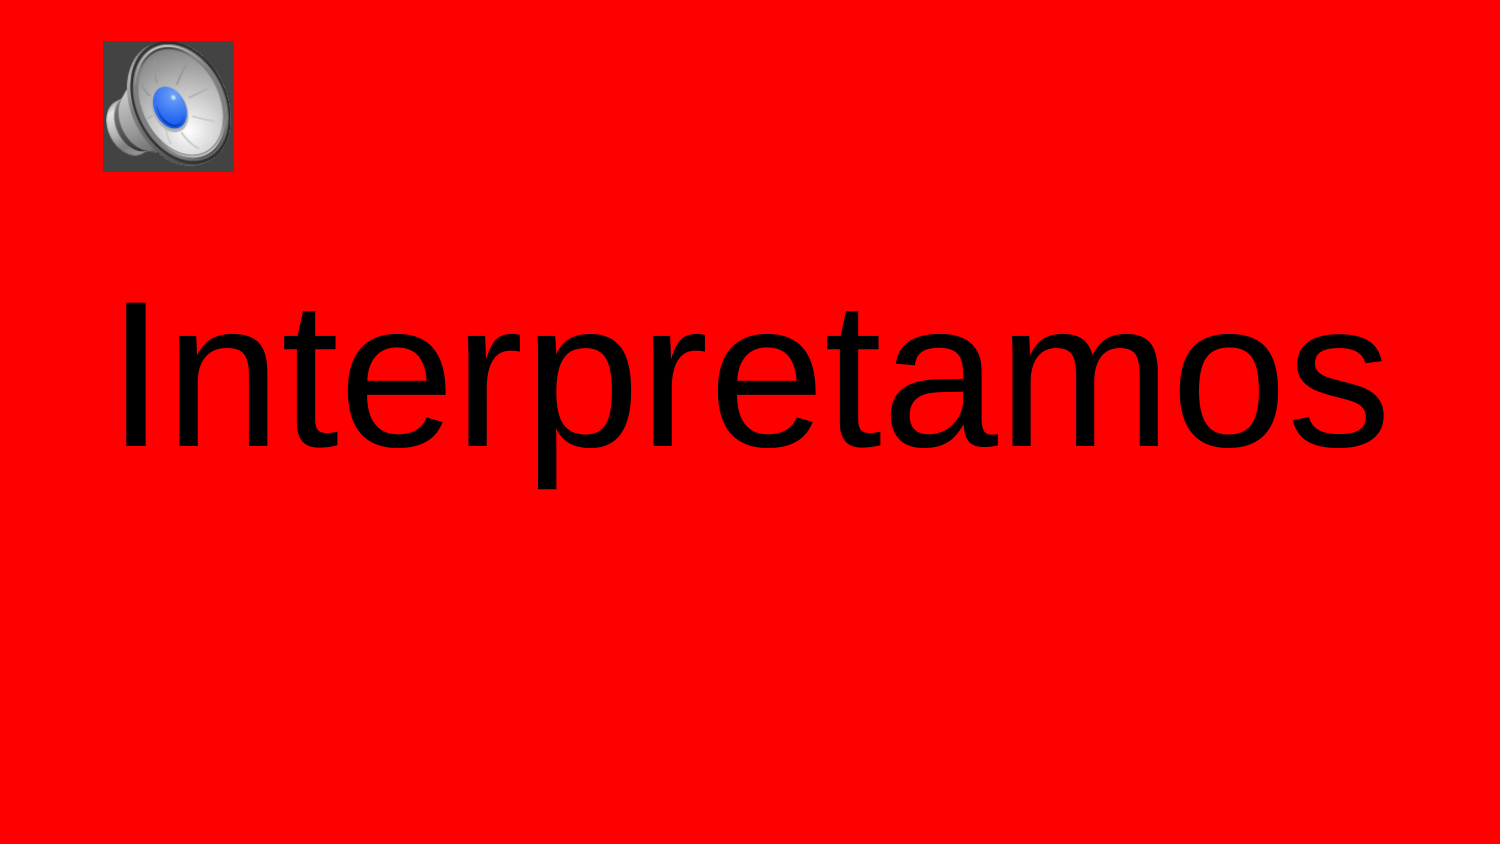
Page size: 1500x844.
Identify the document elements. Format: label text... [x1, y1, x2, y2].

title Interpretamos [51, 181, 1449, 504]
picture [101, 39, 236, 174]
